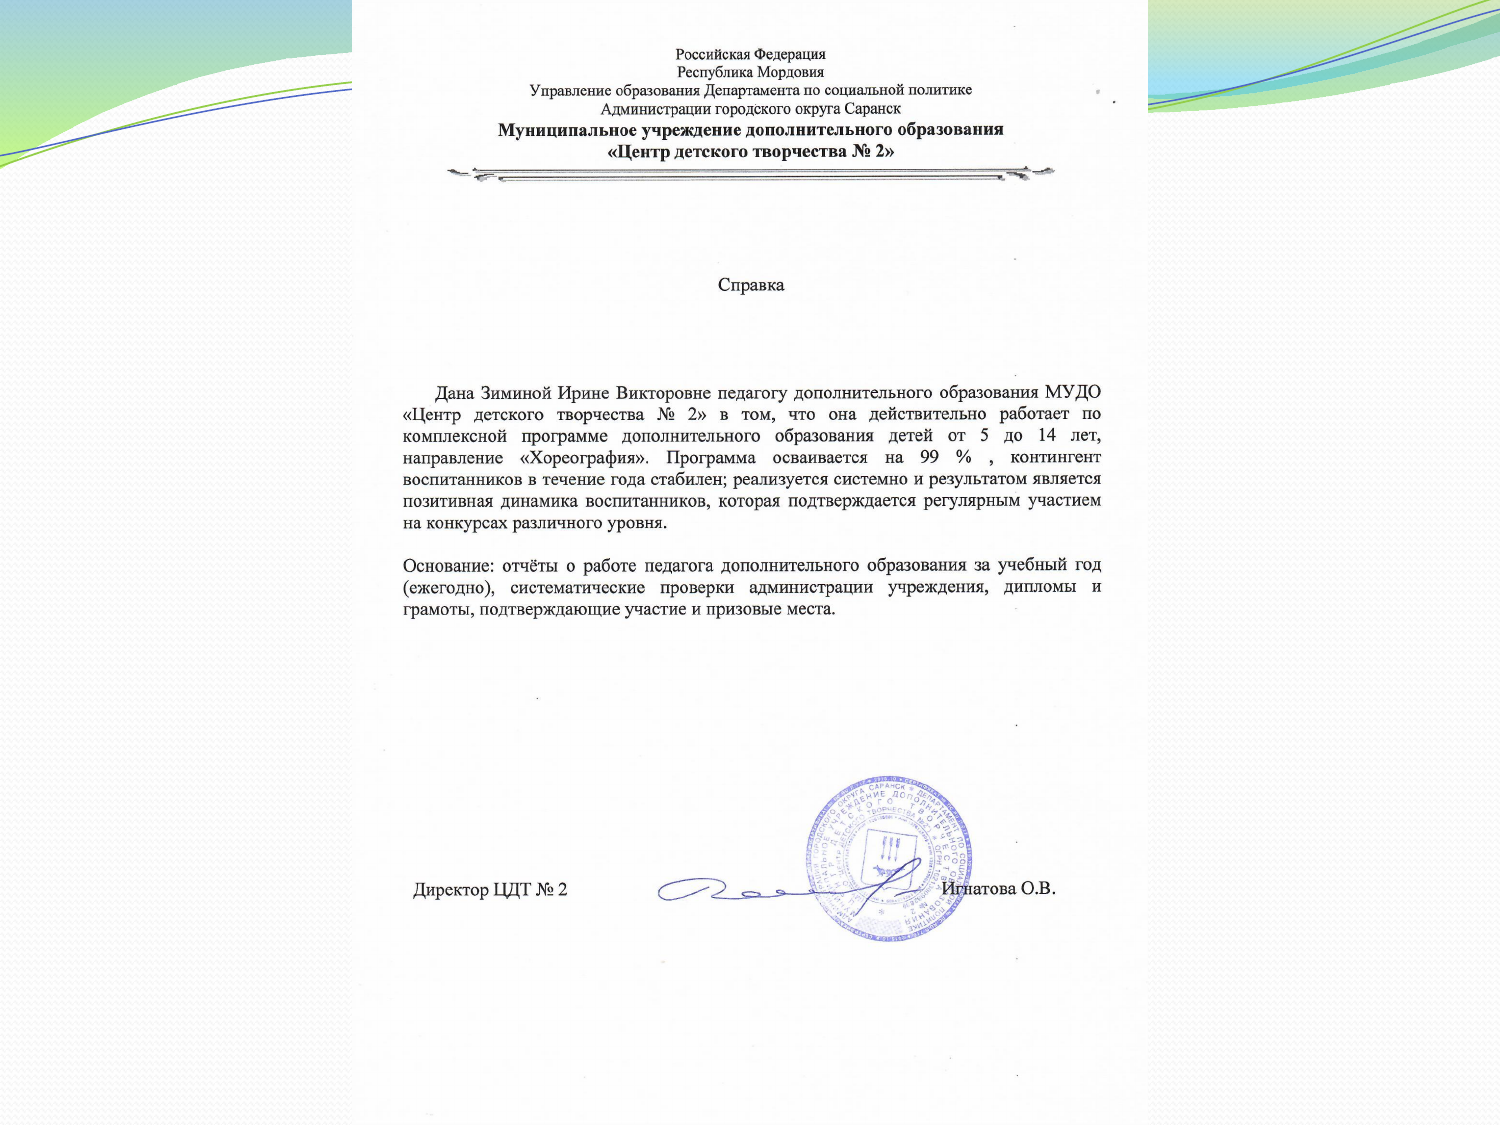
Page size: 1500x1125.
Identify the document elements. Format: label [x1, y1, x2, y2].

picture [351, 0, 1149, 1125]
